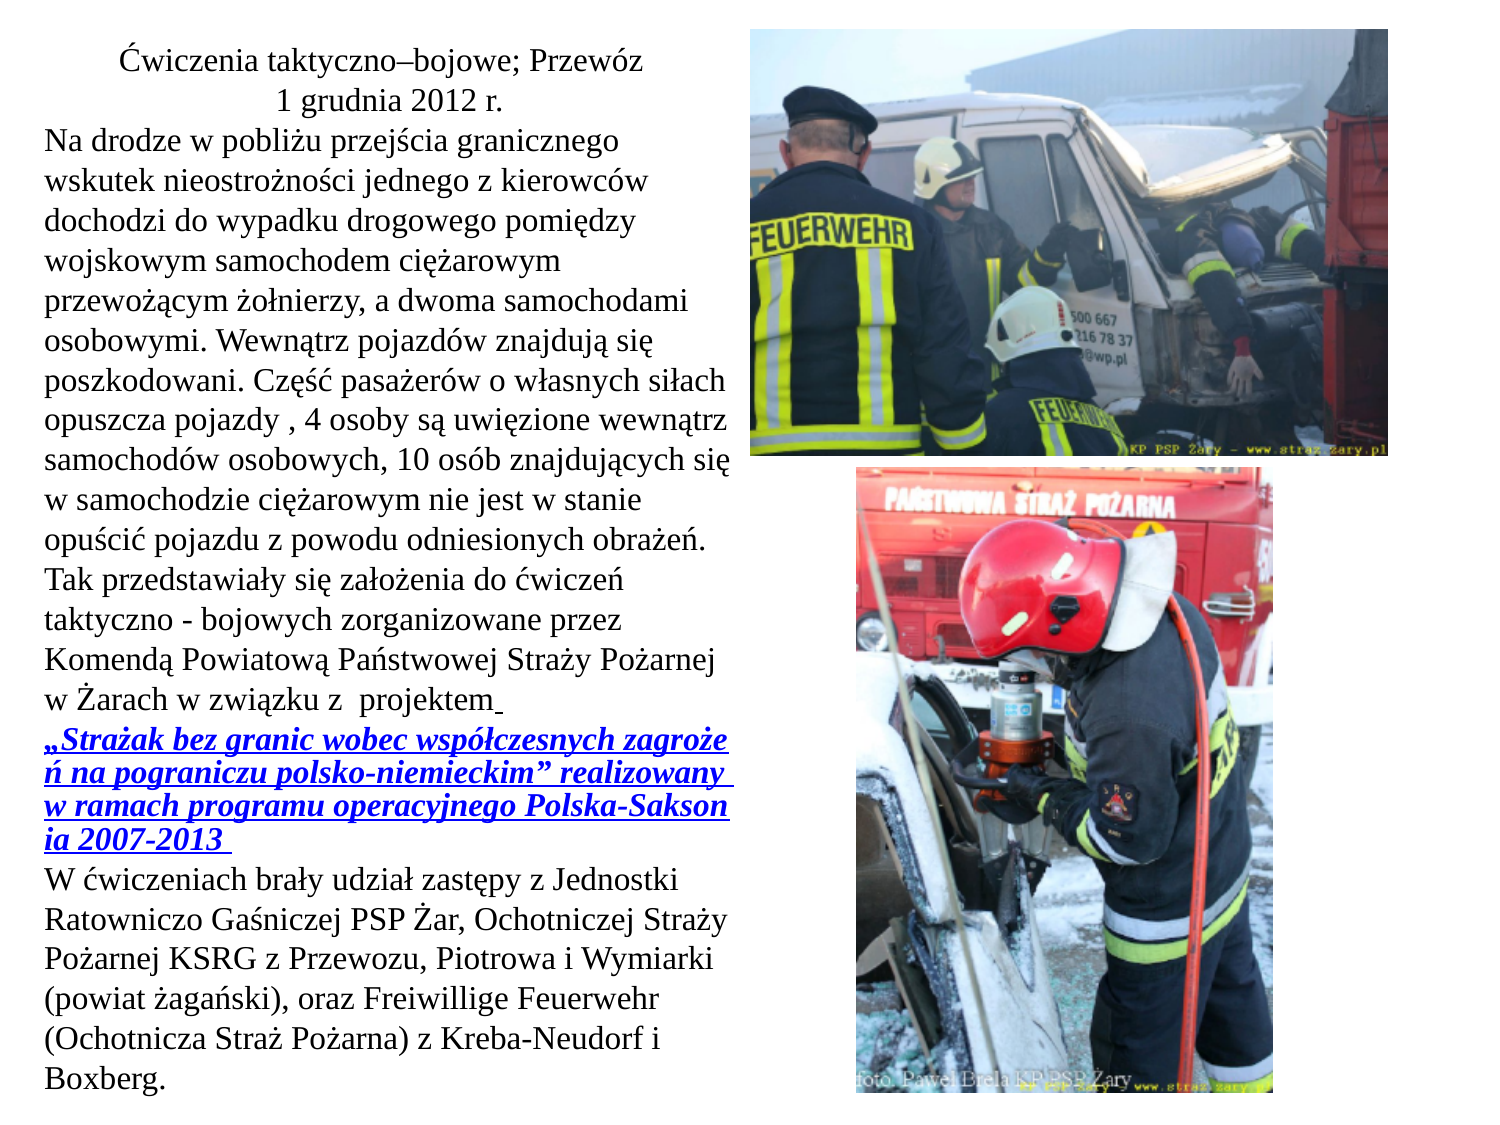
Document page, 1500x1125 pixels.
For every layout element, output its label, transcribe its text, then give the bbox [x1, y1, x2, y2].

text_box Ćwiczenia taktyczno–bojowe; Przewóz 1 grudnia 2012 r. Na drodze w pobliżu przejścia granicznego wskutek nieostrożności jednego z kierowców dochodzi do wypadku drogowego pomiędzy wojskowym samochodem ciężarowym przewożącym żołnierzy, a dwoma samochodami osobowymi. Wewnątrz pojazdów znajdują się poszkodowani. Część pasażerów o własnych siłach opuszcza pojazdy , 4 osoby są uwięzione wewnątrz samochodów osobowych, 10 osób znajdujących się w samochodzie ciężarowym nie jest w stanie opuścić pojazdu z powodu odniesionych obrażeń. Tak przedstawiały się założenia do ćwiczeń taktyczno - bojowych zorganizowane przez Komendą Powiatową Państwowej Straży Pożarnej w Żarach w związku z projektem „Strażak bez granic wobec współczesnych zagrożeń na pograniczu polsko-niemieckim” realizowany w ramach programu operacyjnego Polska-Saksonia 2007-2013 W ćwiczeniach brały udział zastępy z Jednostki Ratowniczo Gaśniczej PSP Żar, Ochotniczej Straży Pożarnej KSRG z Przewozu, Piotrowa i Wymiarki (powiat żagański), oraz Freiwillige Feuerwehr (Ochotnicza Straż Pożarna) z Kreba-Neudorf i Boxberg. [29, 30, 750, 1004]
picture [749, 29, 1389, 456]
picture [856, 467, 1273, 1094]
